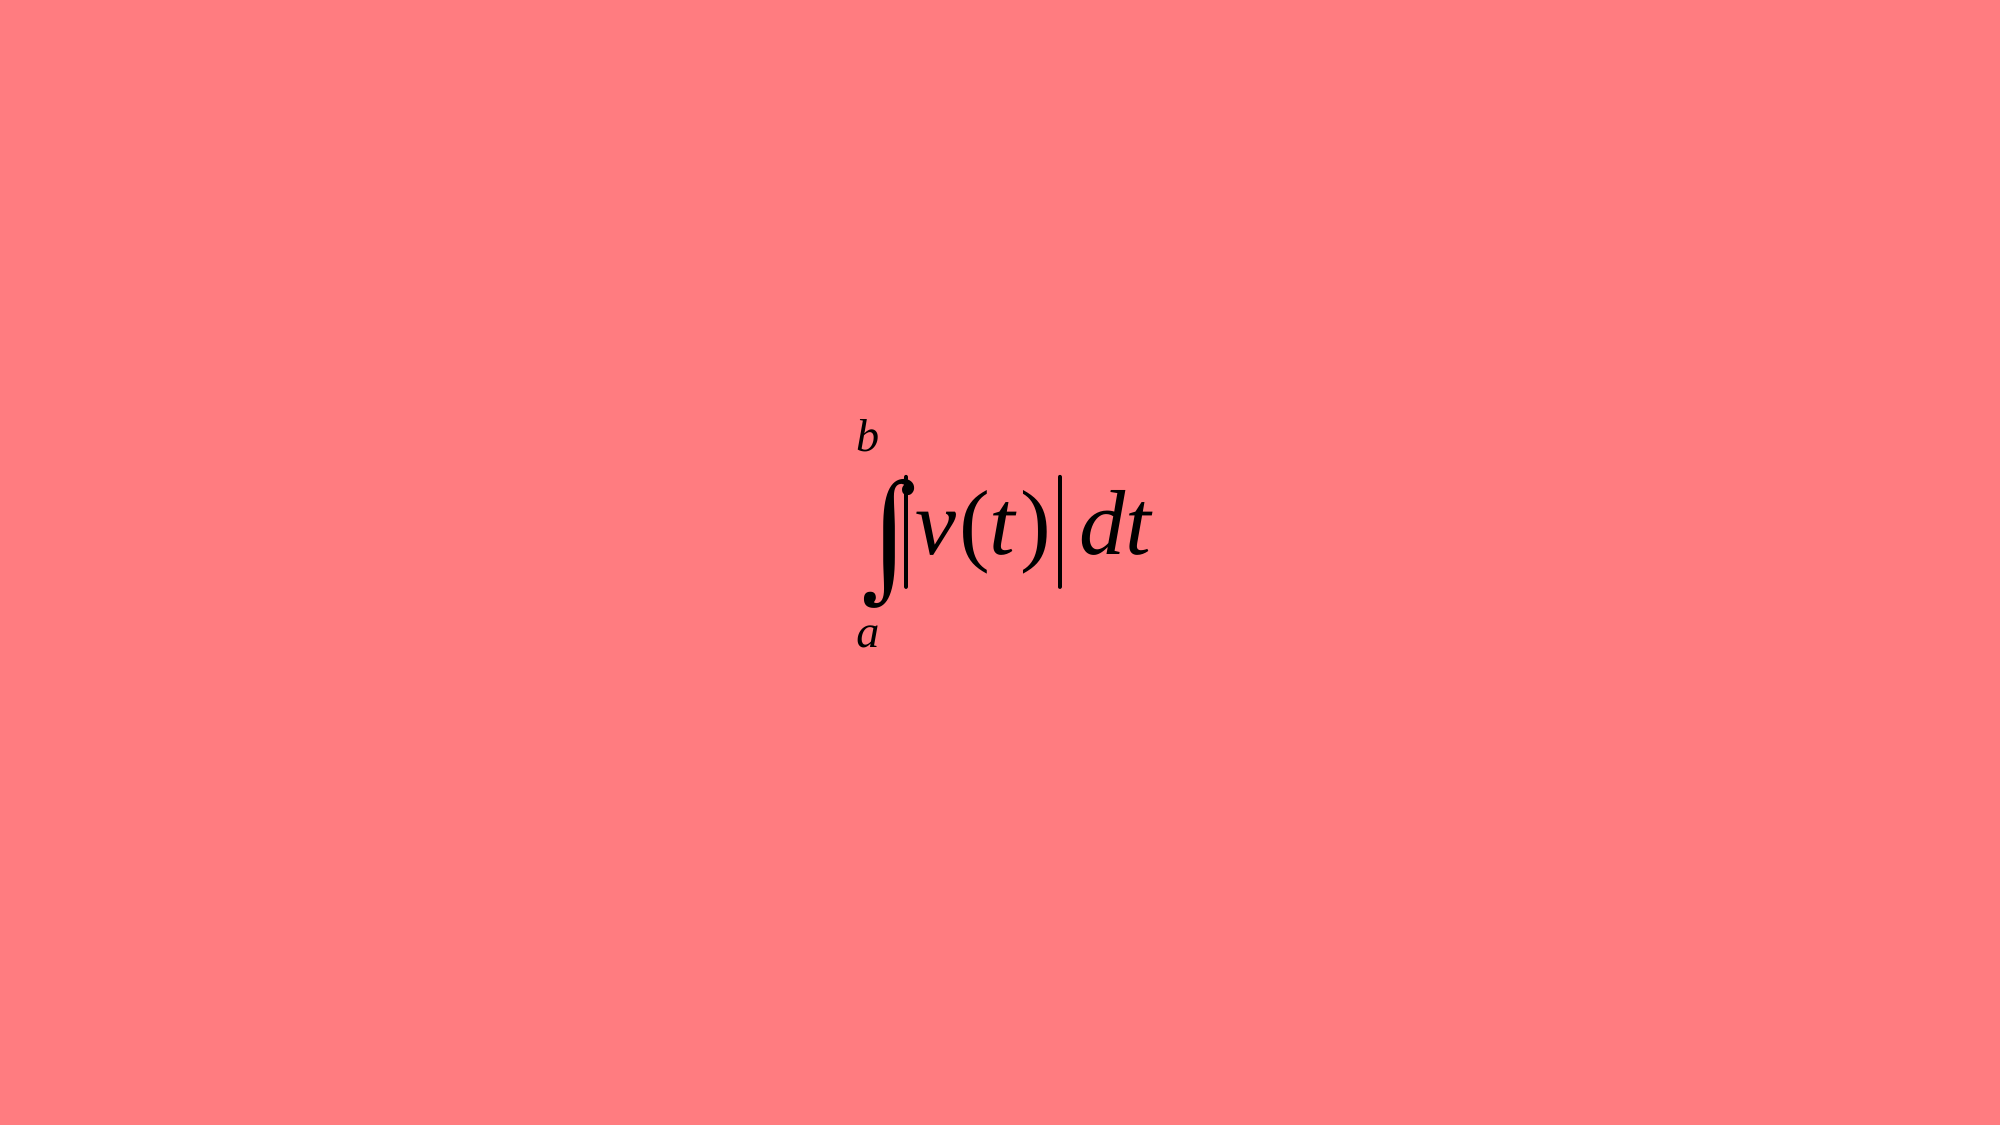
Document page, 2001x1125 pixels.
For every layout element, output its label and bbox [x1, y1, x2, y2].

text_box [834, 393, 1173, 671]
